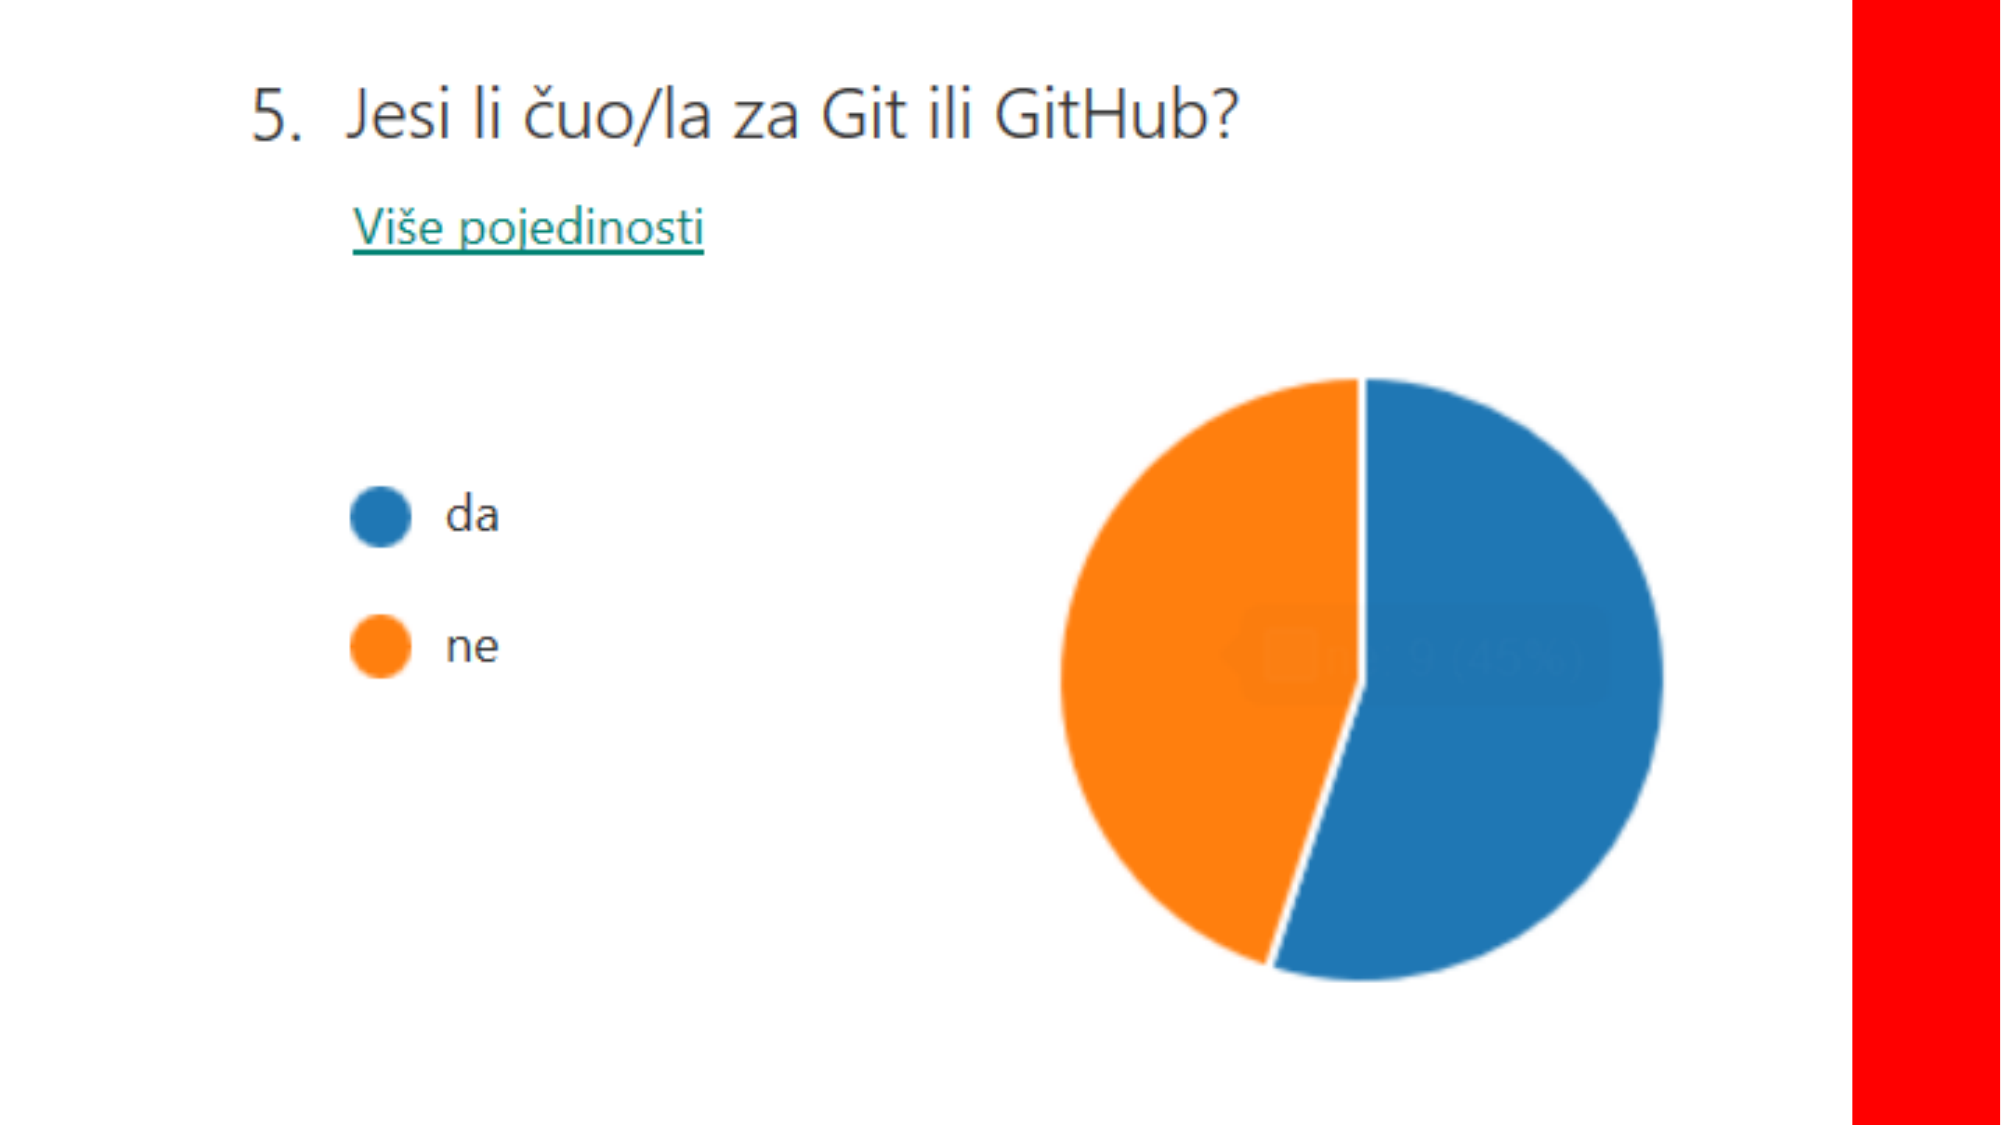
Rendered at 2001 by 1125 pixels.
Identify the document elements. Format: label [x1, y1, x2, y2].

picture [206, 35, 1756, 1125]
